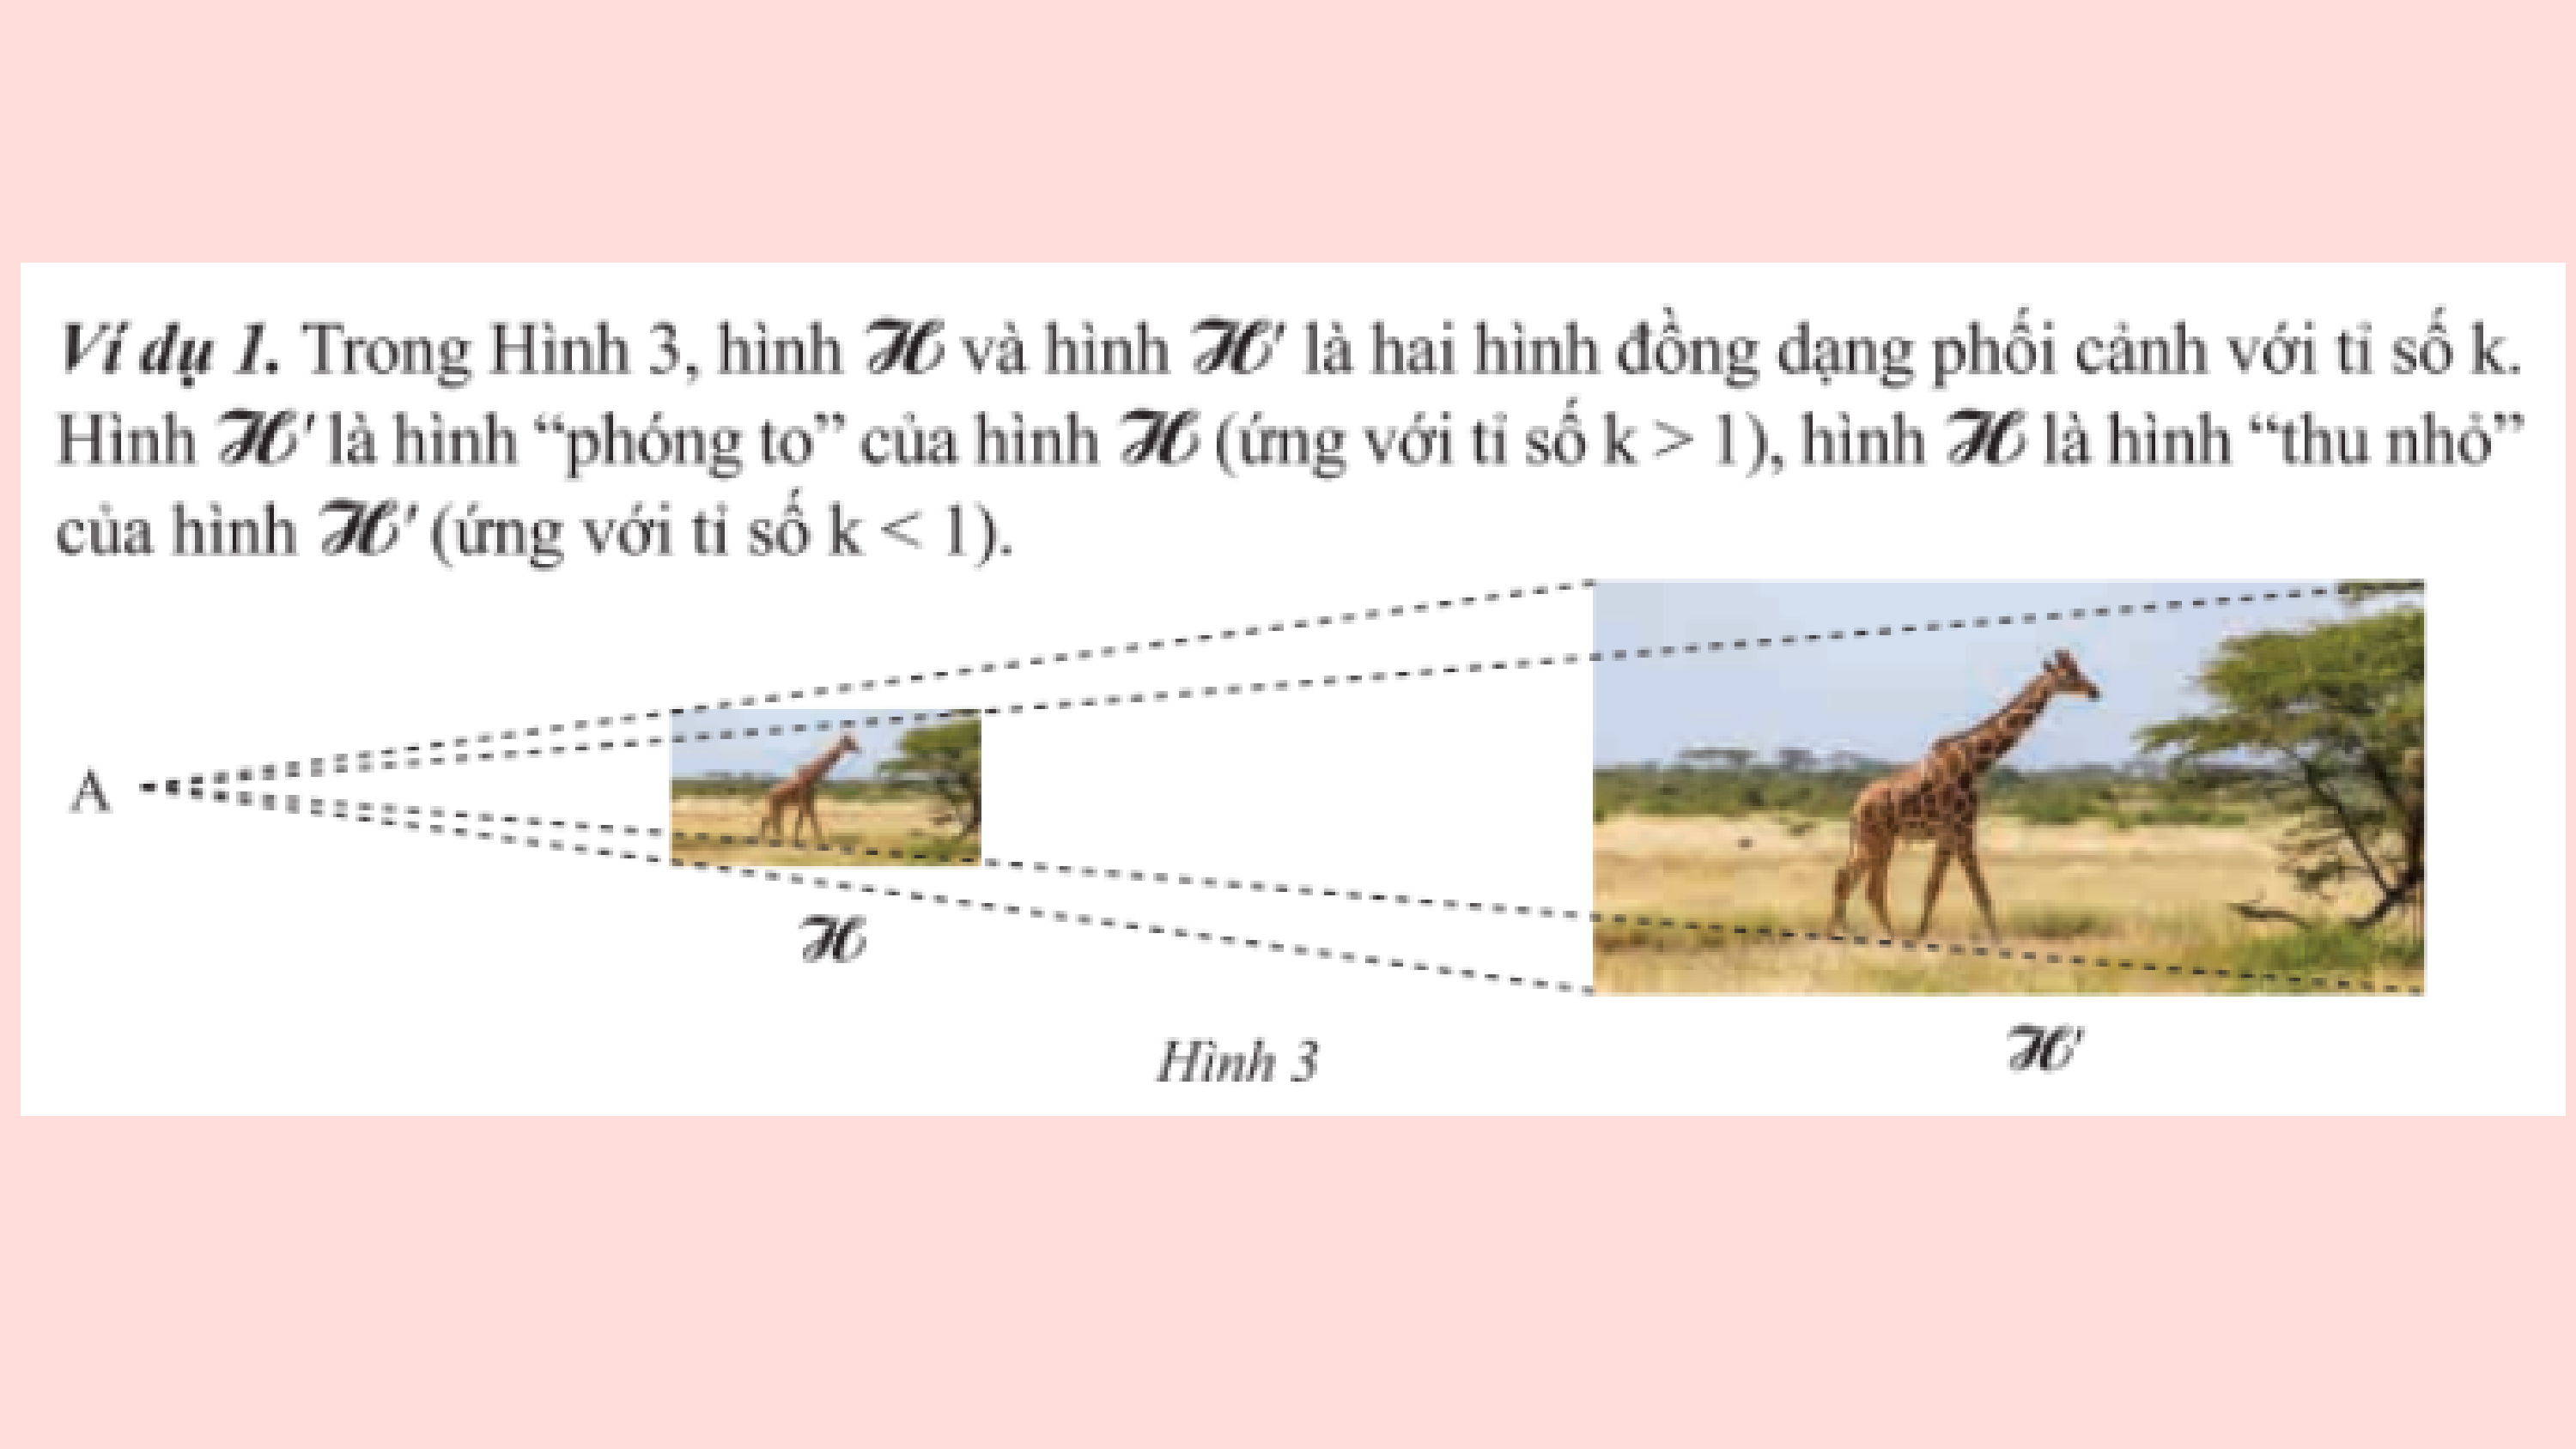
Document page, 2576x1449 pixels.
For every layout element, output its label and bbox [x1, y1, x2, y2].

picture [21, 262, 2566, 1116]
